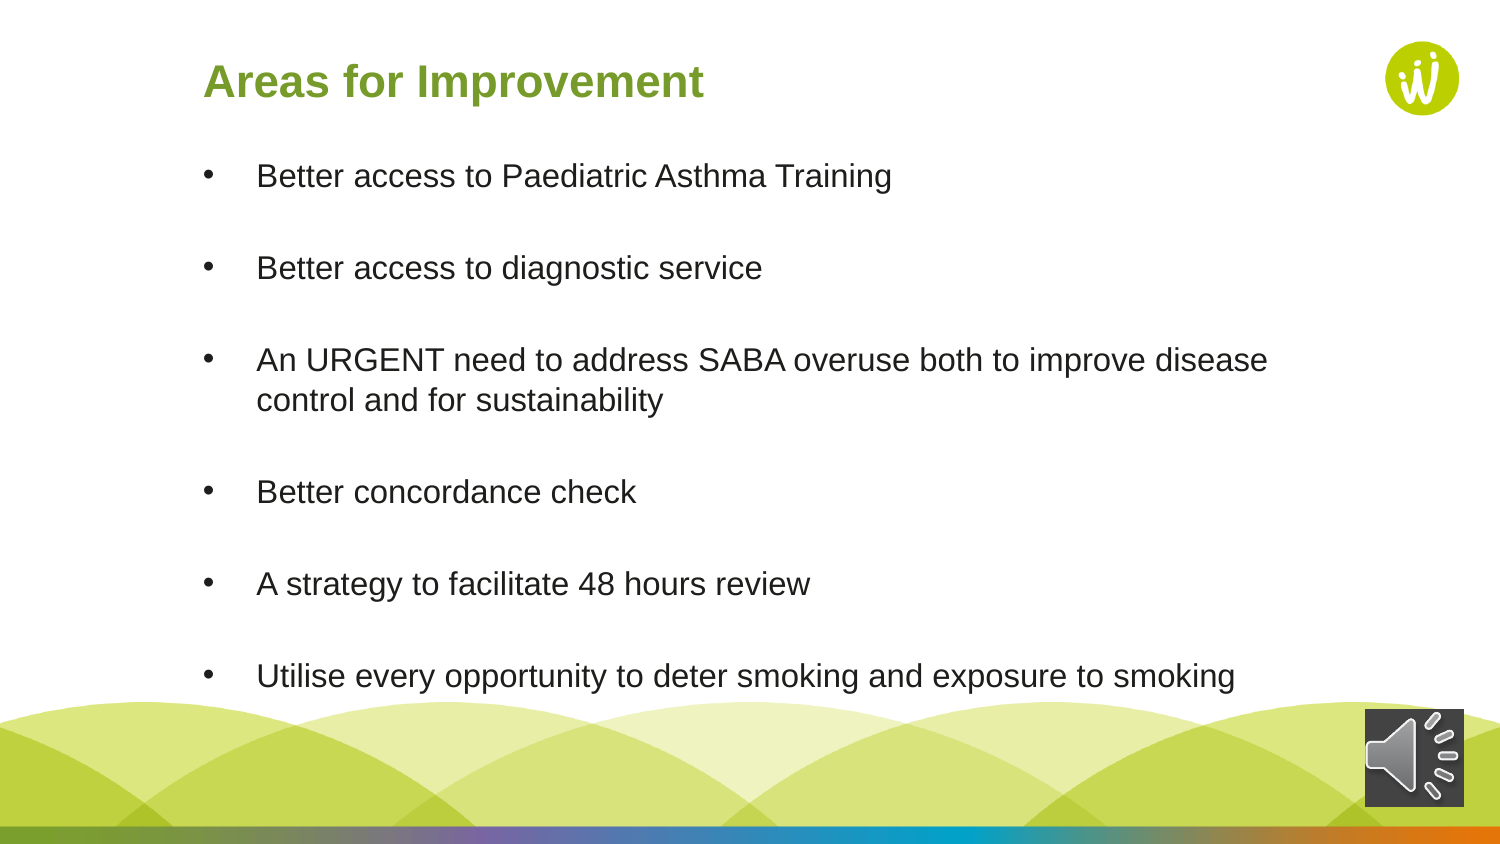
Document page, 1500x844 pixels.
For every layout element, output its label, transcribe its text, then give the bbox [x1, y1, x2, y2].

title Areas for Improvement [187, 43, 1346, 115]
picture [0, 0, 1500, 844]
list Better access to Paediatric Asthma Training Better access to diagnostic service An URGENT need to address SABA overuse both to improve disease control and for sustainability Better concordance check A strategy to facilitate 48 hours review Utilise every opportunity to deter smoking and exposure to smoking [187, 147, 1313, 704]
